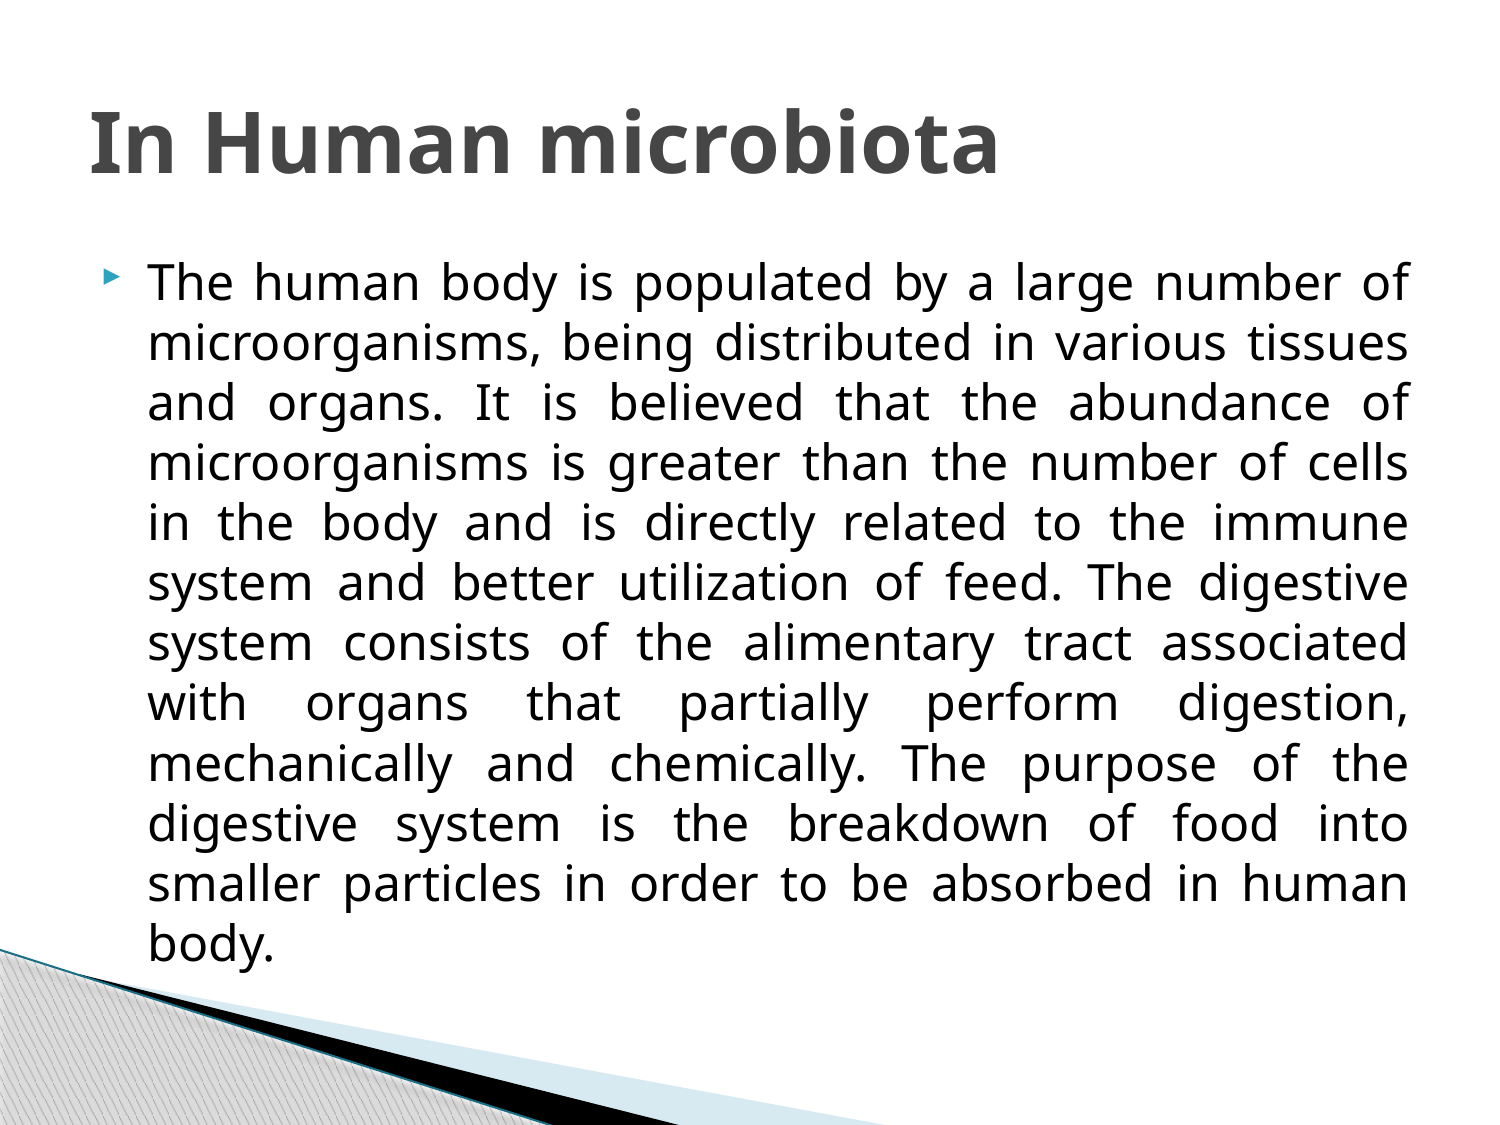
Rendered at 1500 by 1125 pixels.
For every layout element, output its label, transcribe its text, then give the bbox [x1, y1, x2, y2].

title In Human microbiota [75, 45, 1425, 233]
list The human body is populated by a large number of microorganisms, being distributed in various tissues and organs. It is believed that the abundance of microorganisms is greater than the number of cells in the body and is directly related to the immune system and better utilization of feed. The digestive system consists of the alimentary tract associated with organs that partially perform digestion, mechanically and chemically. The purpose of the digestive system is the breakdown of food into smaller particles in order to be absorbed in human body. [75, 243, 1425, 986]
